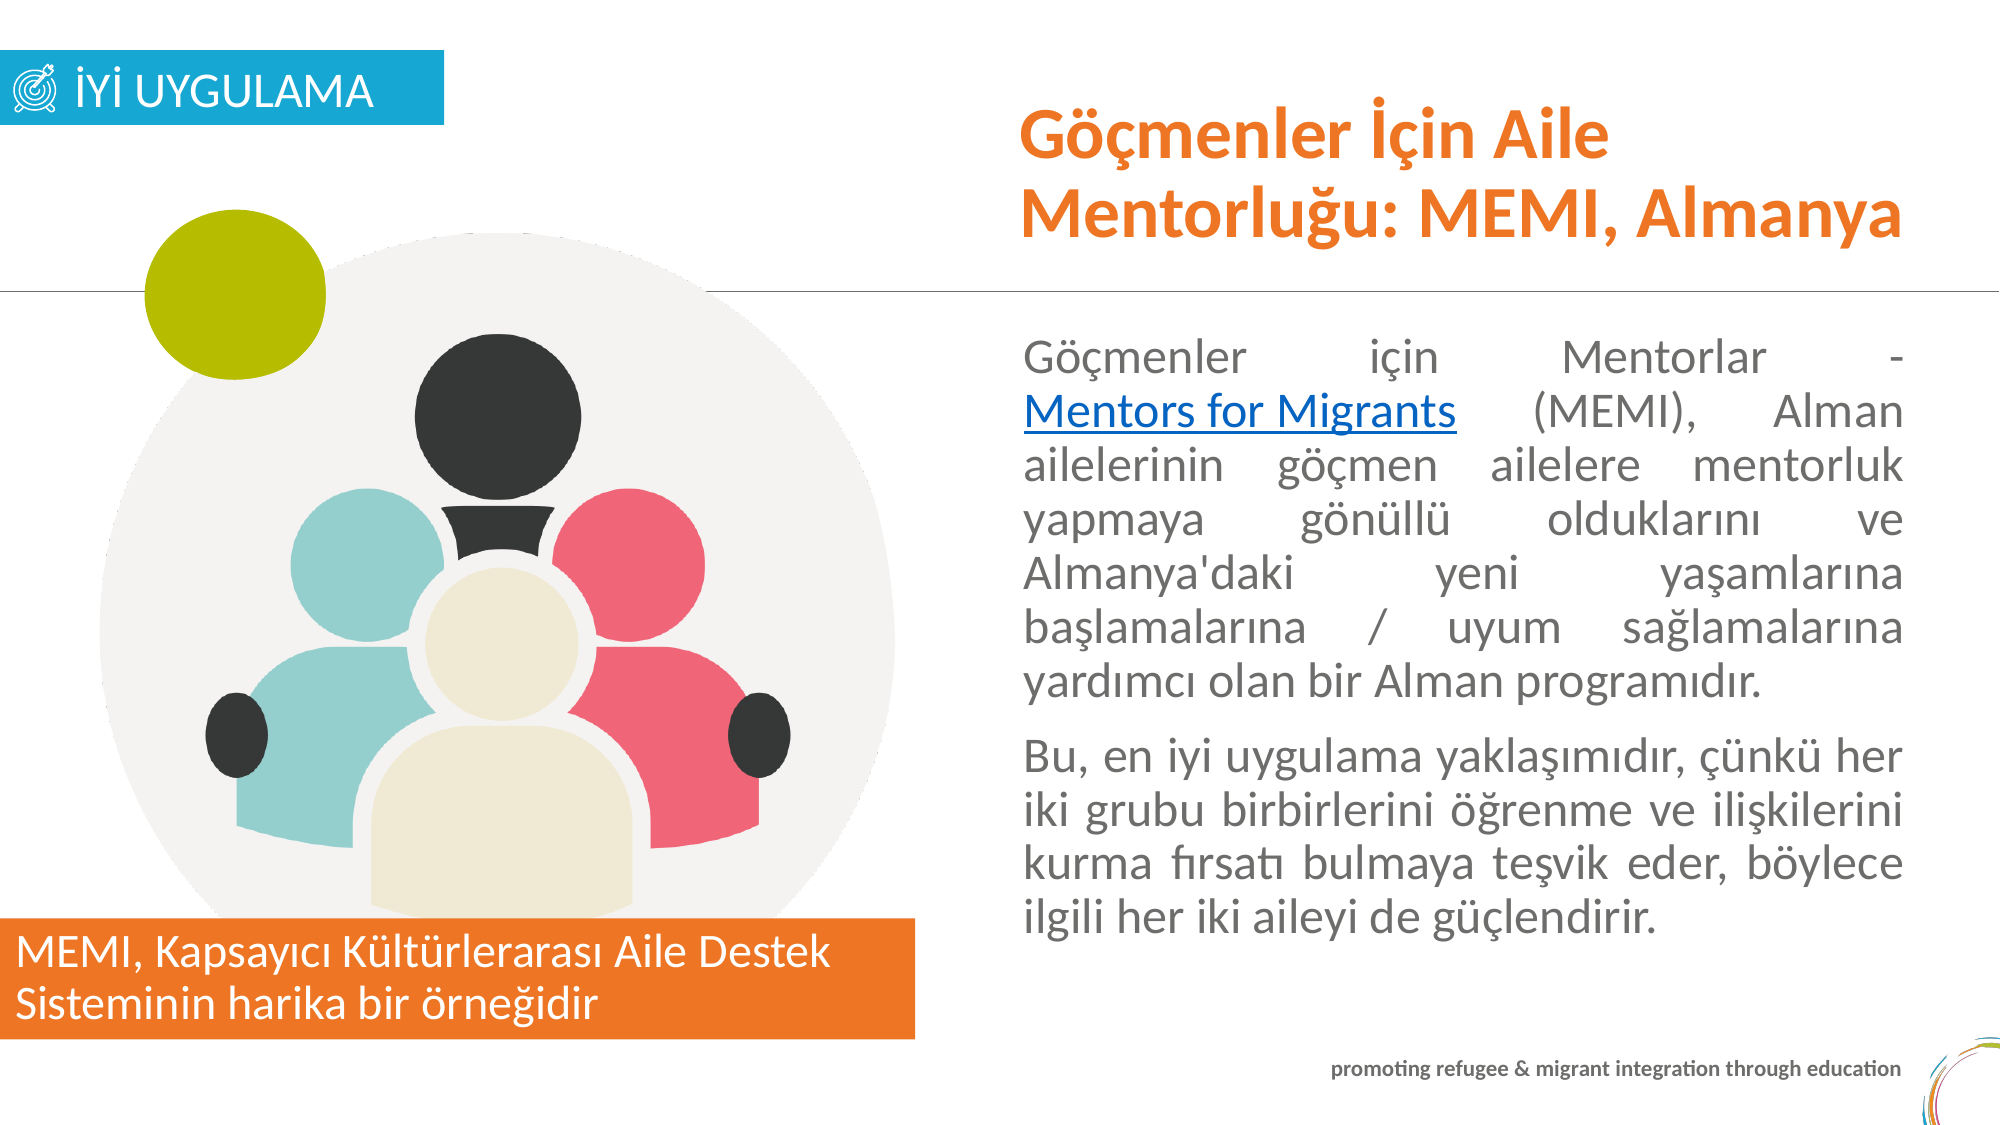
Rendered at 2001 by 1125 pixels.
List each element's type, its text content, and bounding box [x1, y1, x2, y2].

list Göçmenler İçin Aile Mentorluğu: MEMI, Almanya [1004, 87, 1920, 267]
list Göçmenler için Mentorlar - Mentors for Migrants (MEMI), Alman ailelerinin göçmen ailelere mentorluk yapmaya gönüllü olduklarını ve Almanya'daki yeni yaşamlarına başlamalarına / uyum sağlamalarına yardımcı olan bir Alman programıdır. Bu, en iyi uygulama yaklaşımıdır, çünkü her iki grubu birbirlerini öğrenme ve ilişkilerini kurma fırsatı bulmaya teşvik eder, böylece ilgili her iki aileyi de güçlendirir. [1008, 322, 1920, 919]
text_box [14, 64, 56, 112]
text_box MEMI, Kapsayıcı Kültürlerarası Aile Destek Sisteminin harika bir örneğidir [0, 918, 916, 1040]
text_box İYİ UYGULAMA [0, 50, 445, 125]
picture [99, 230, 896, 1031]
picture [1902, 1030, 2000, 1125]
